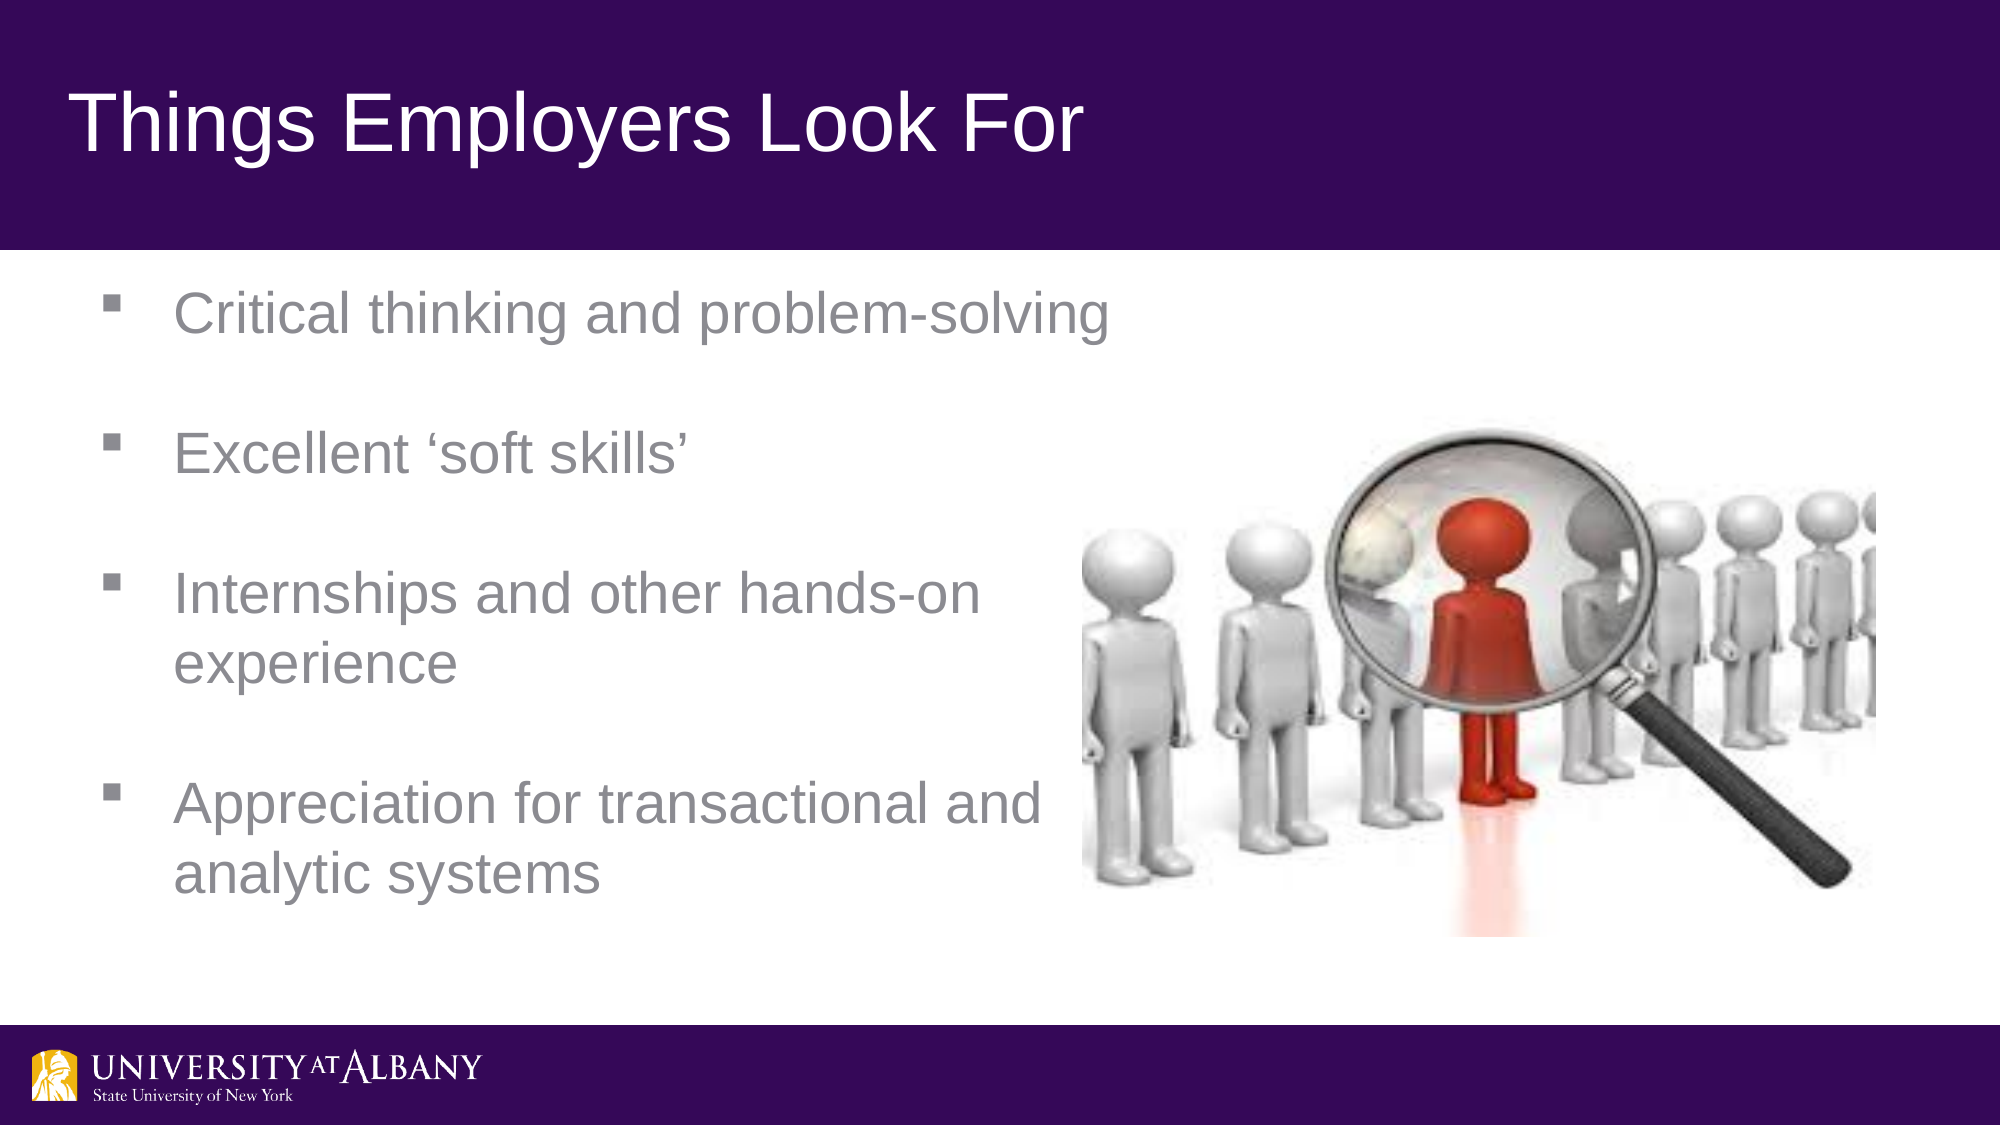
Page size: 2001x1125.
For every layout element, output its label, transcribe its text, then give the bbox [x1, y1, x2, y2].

picture [32, 1049, 483, 1105]
picture [1081, 350, 1877, 937]
subtitle Critical thinking and problem-solving Excellent ‘soft skills’ Internships and other hands-on experience Appreciation for transactional and analytic systems [83, 303, 1148, 1001]
title Things Employers Look For [53, 61, 1984, 303]
